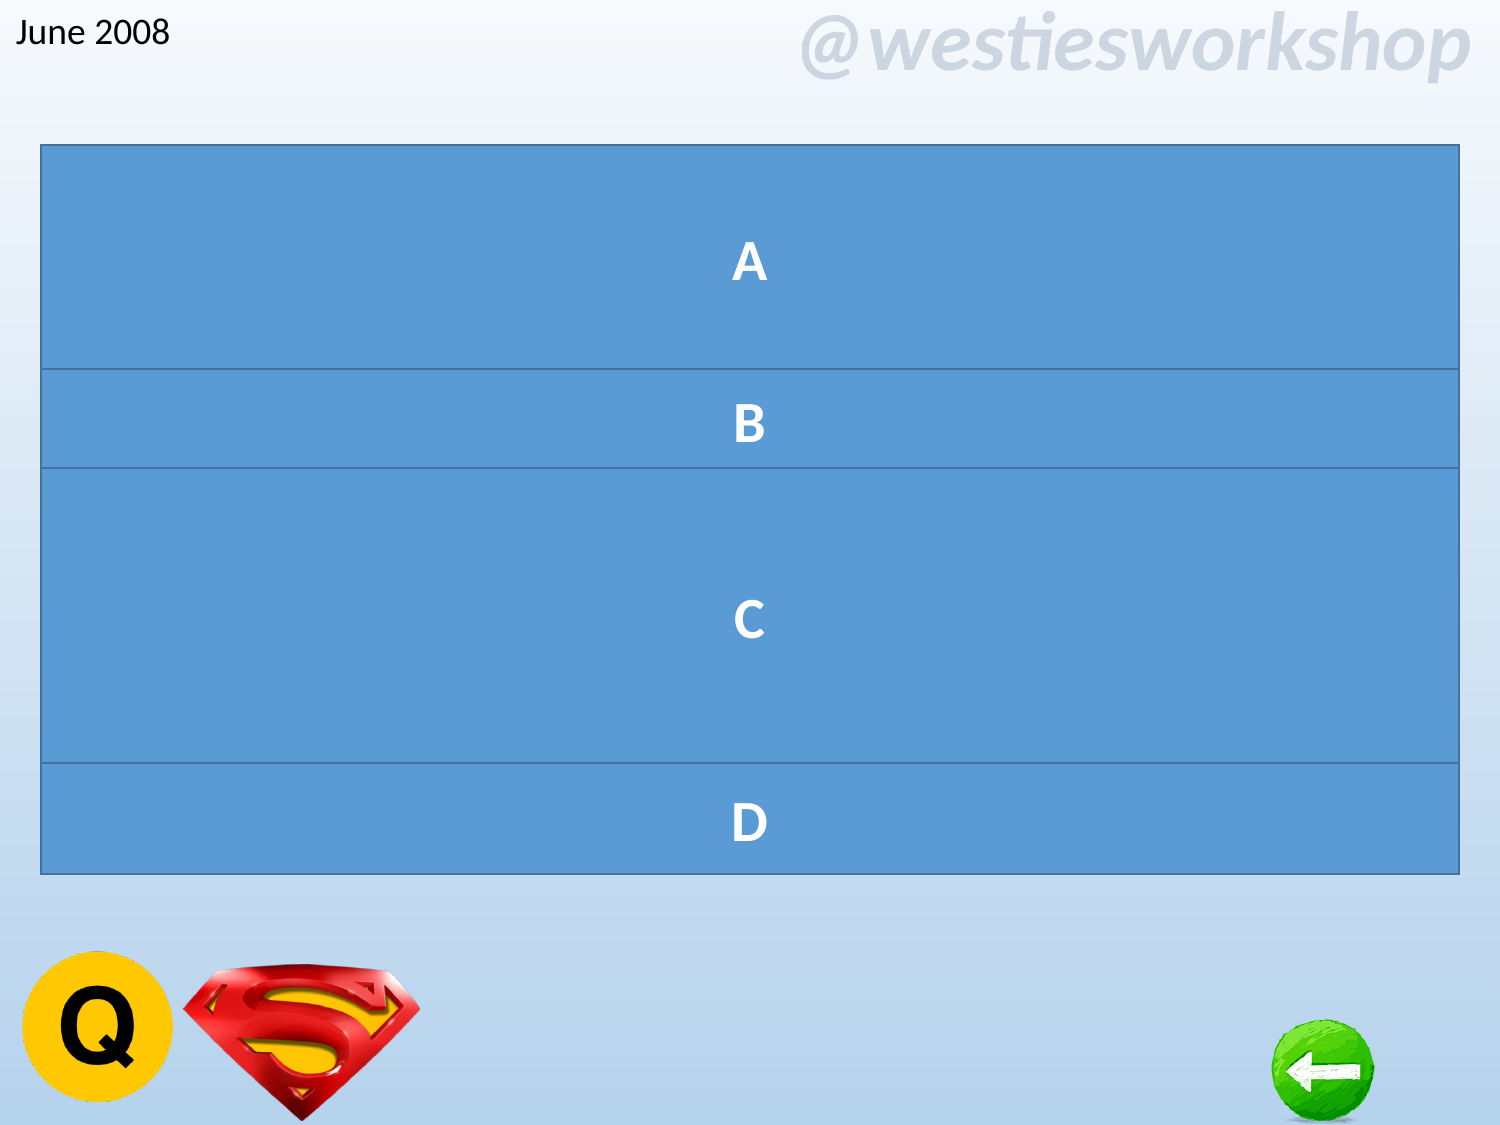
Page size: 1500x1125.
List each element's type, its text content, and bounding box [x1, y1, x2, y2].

picture [0, 928, 420, 1125]
picture [1269, 1019, 1376, 1125]
text_box A [40, 144, 1460, 368]
text_box June 2008 [1, 0, 186, 60]
picture [41, 149, 1459, 874]
